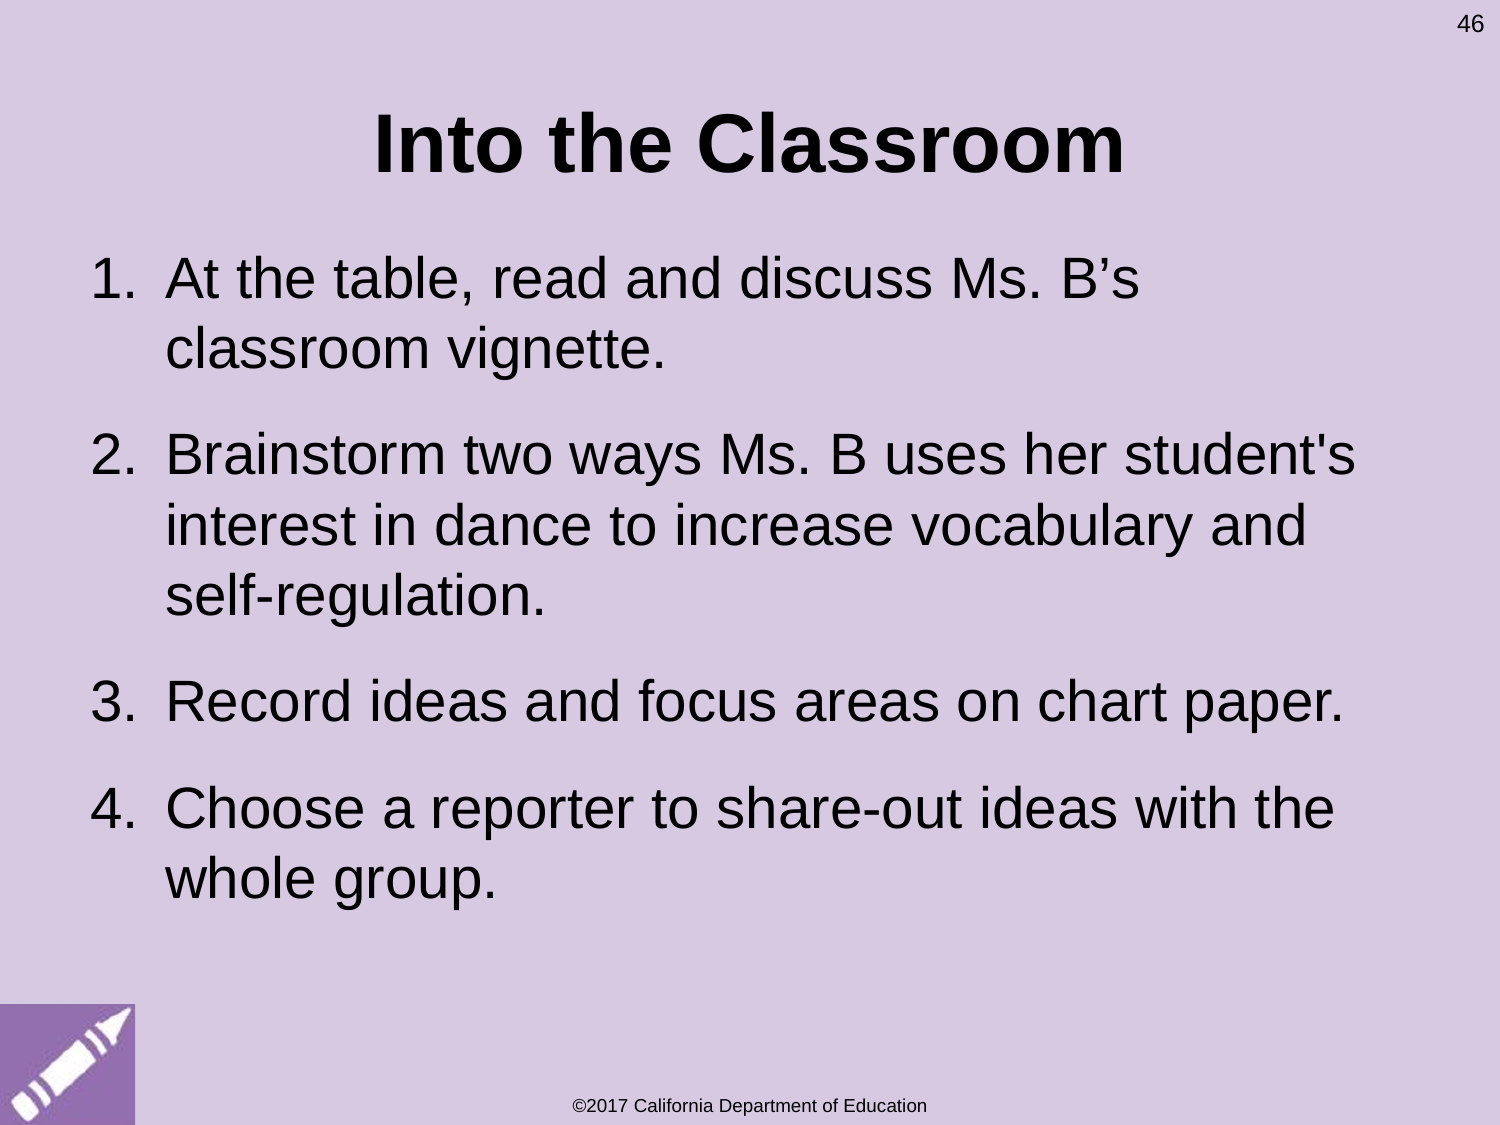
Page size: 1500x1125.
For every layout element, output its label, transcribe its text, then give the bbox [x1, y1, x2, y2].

list At the table, read and discuss Ms. B’s classroom vignette. Brainstorm two ways Ms. B uses her student's interest in dance to increase vocabulary and self-regulation. Record ideas and focus areas on chart paper. Choose a reporter to share-out ideas with the whole group. [75, 232, 1425, 975]
title Into the Classroom [75, 45, 1425, 232]
slide_number 46 [1425, 0, 1500, 60]
picture [0, 1004, 136, 1125]
